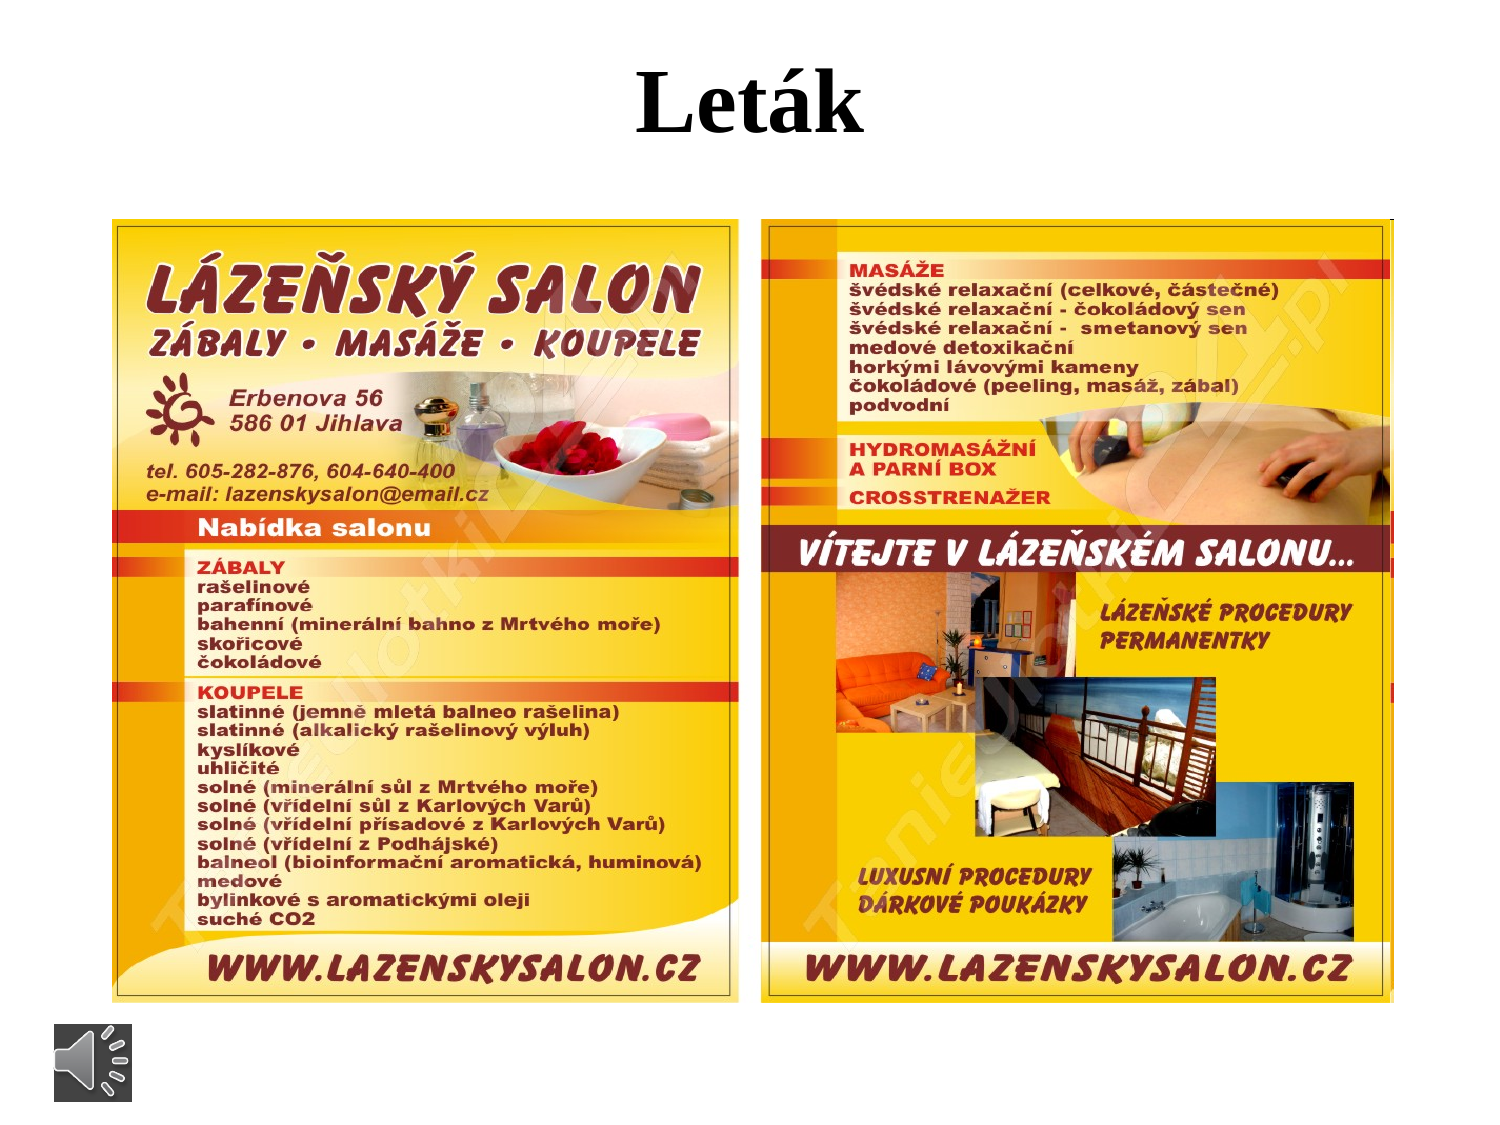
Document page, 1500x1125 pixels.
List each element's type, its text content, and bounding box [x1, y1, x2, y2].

picture [52, 1023, 133, 1104]
picture [112, 219, 1394, 1003]
title Leták [112, 54, 1388, 138]
